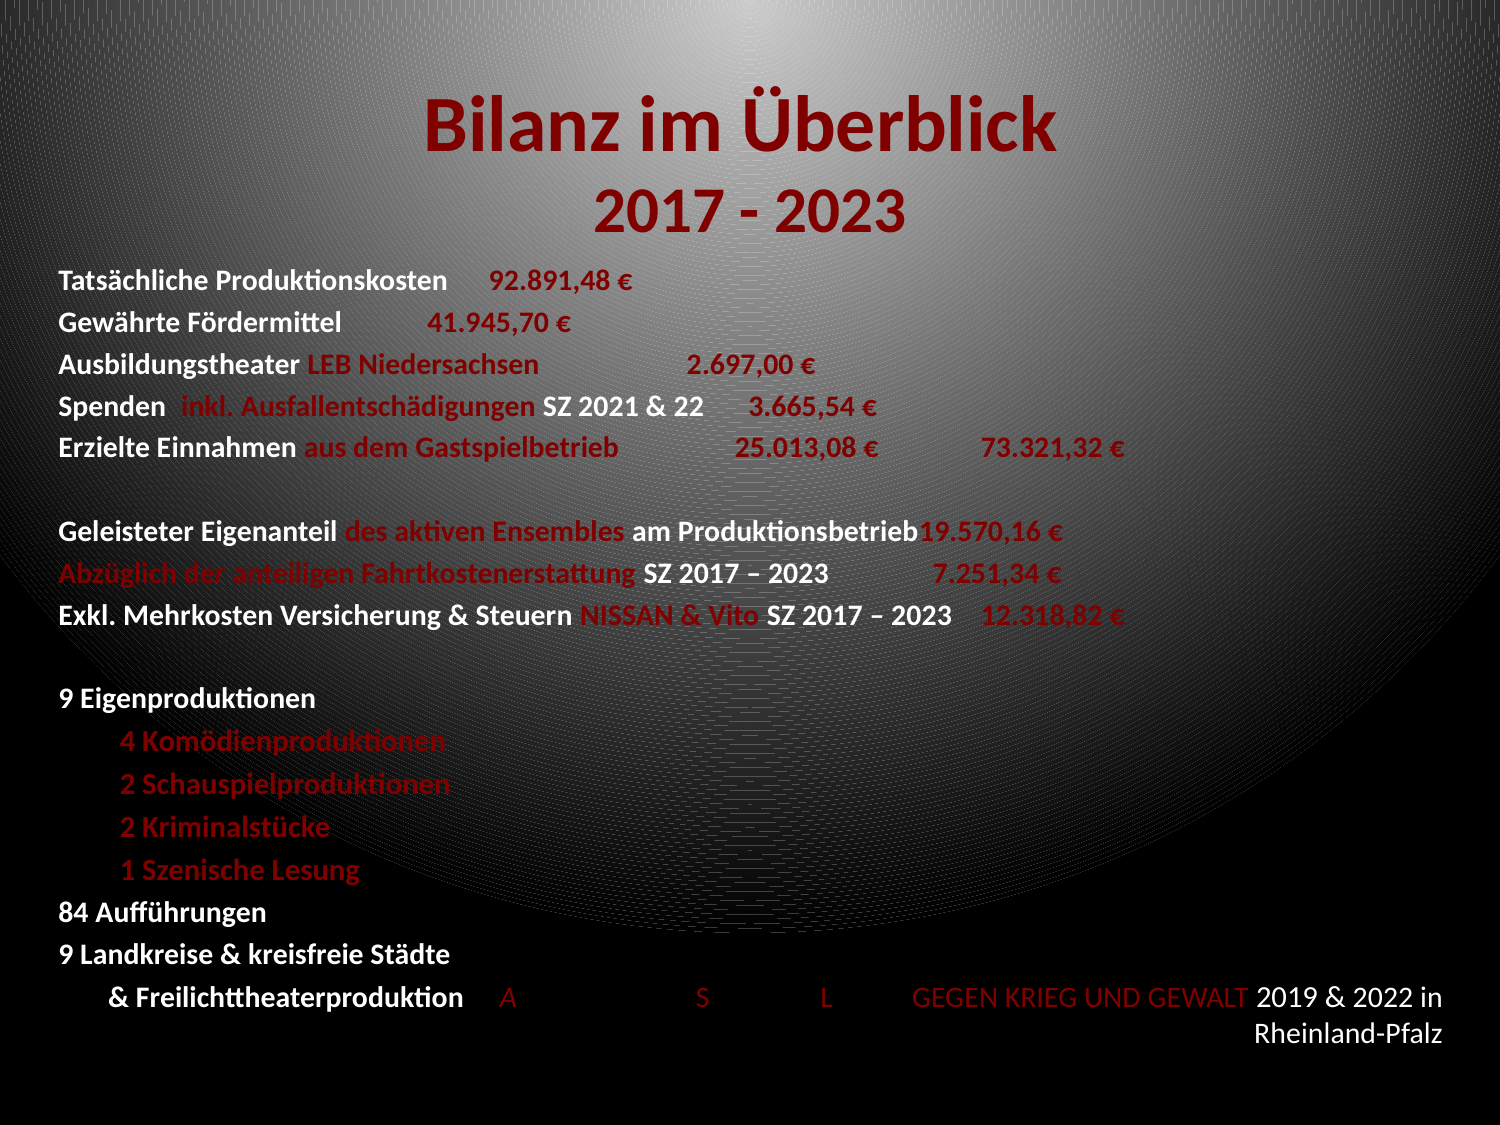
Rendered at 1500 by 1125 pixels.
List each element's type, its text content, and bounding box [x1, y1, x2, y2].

subtitle Tatsächliche Produktionskosten 92.891,48 € Gewährte Fördermittel 41.945,70 € Ausbildungstheater LEB Niedersachsen 2.697,00 € Spenden inkl. Ausfallentschädigungen SZ 2021 & 22 3.665,54 € Erzielte Einnahmen aus dem Gastspielbetrieb 25.013,08 € 73.321,32 € Geleisteter Eigenanteil des aktiven Ensembles am Produktionsbetrieb 19.570,16 € Abzüglich der anteiligen Fahrtkostenerstattung SZ 2017 – 2023 7.251,34 € Exkl. Mehrkosten Versicherung & Steuern NISSAN & Vito SZ 2017 – 2023 12.318,82 € 9 Eigenproduktionen 4 Komödienproduktionen 2 Schauspielproduktionen 2 Kriminalstücke 1 Szenische Lesung 84 Aufführungen 9 Landkreise & kreisfreie Städte in Niedersachsen & Freilichttheaterproduktion FTAlken 2019 und Szenische Lesung GEGEN KRIEG UND GEWALT 2019 & 2022 in Rheinland-Pfalz [43, 253, 1459, 1075]
title Bilanz im Überblick 2017 - 2023 [112, 63, 1388, 253]
